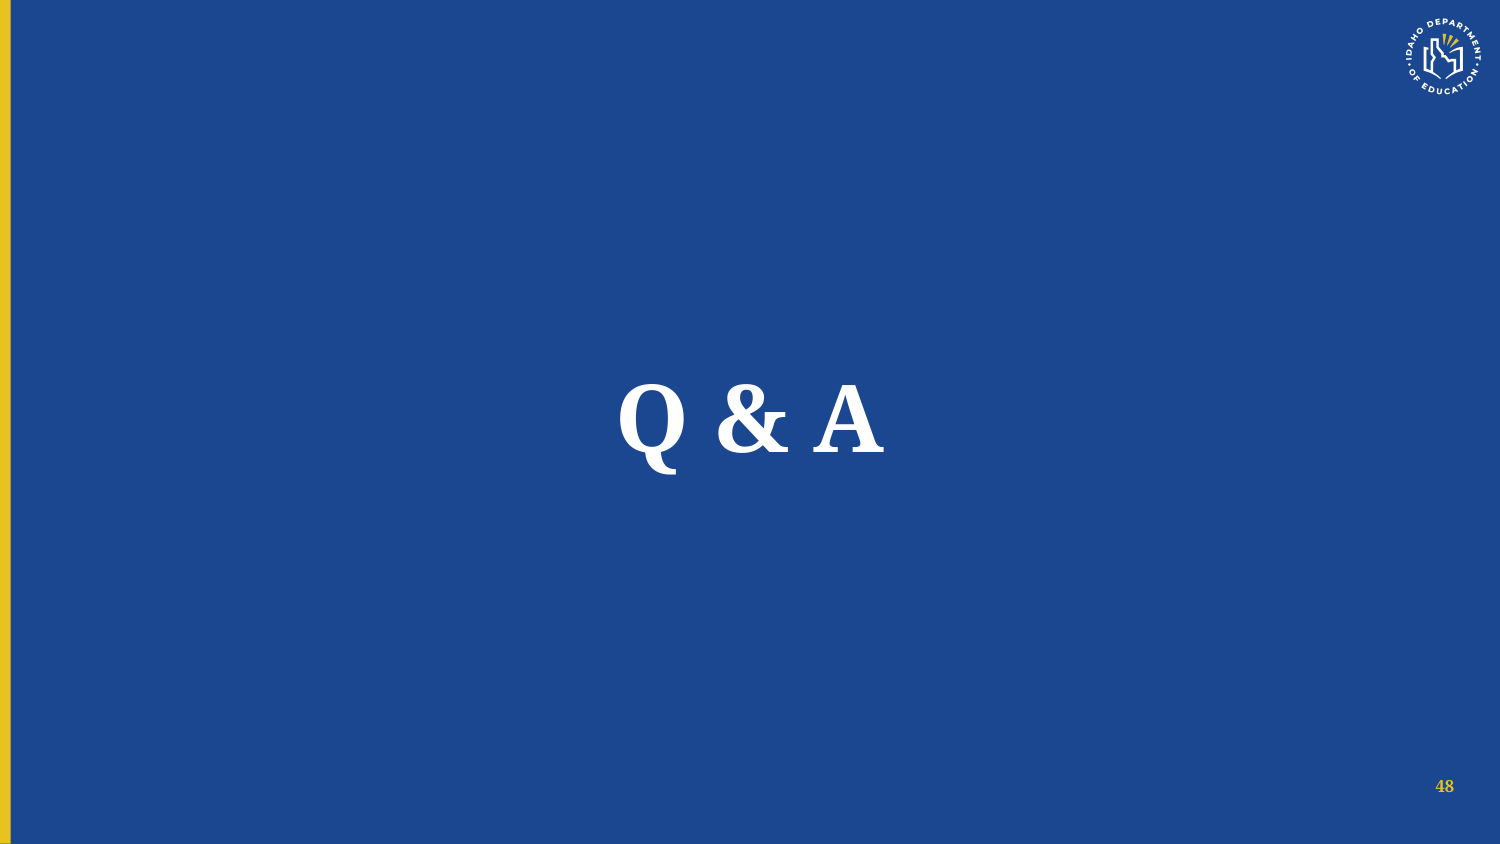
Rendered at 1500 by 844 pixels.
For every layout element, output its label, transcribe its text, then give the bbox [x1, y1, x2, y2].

title Q & A [183, 253, 1317, 591]
slide_number 48 [1407, 755, 1482, 821]
picture [1389, 0, 1500, 112]
